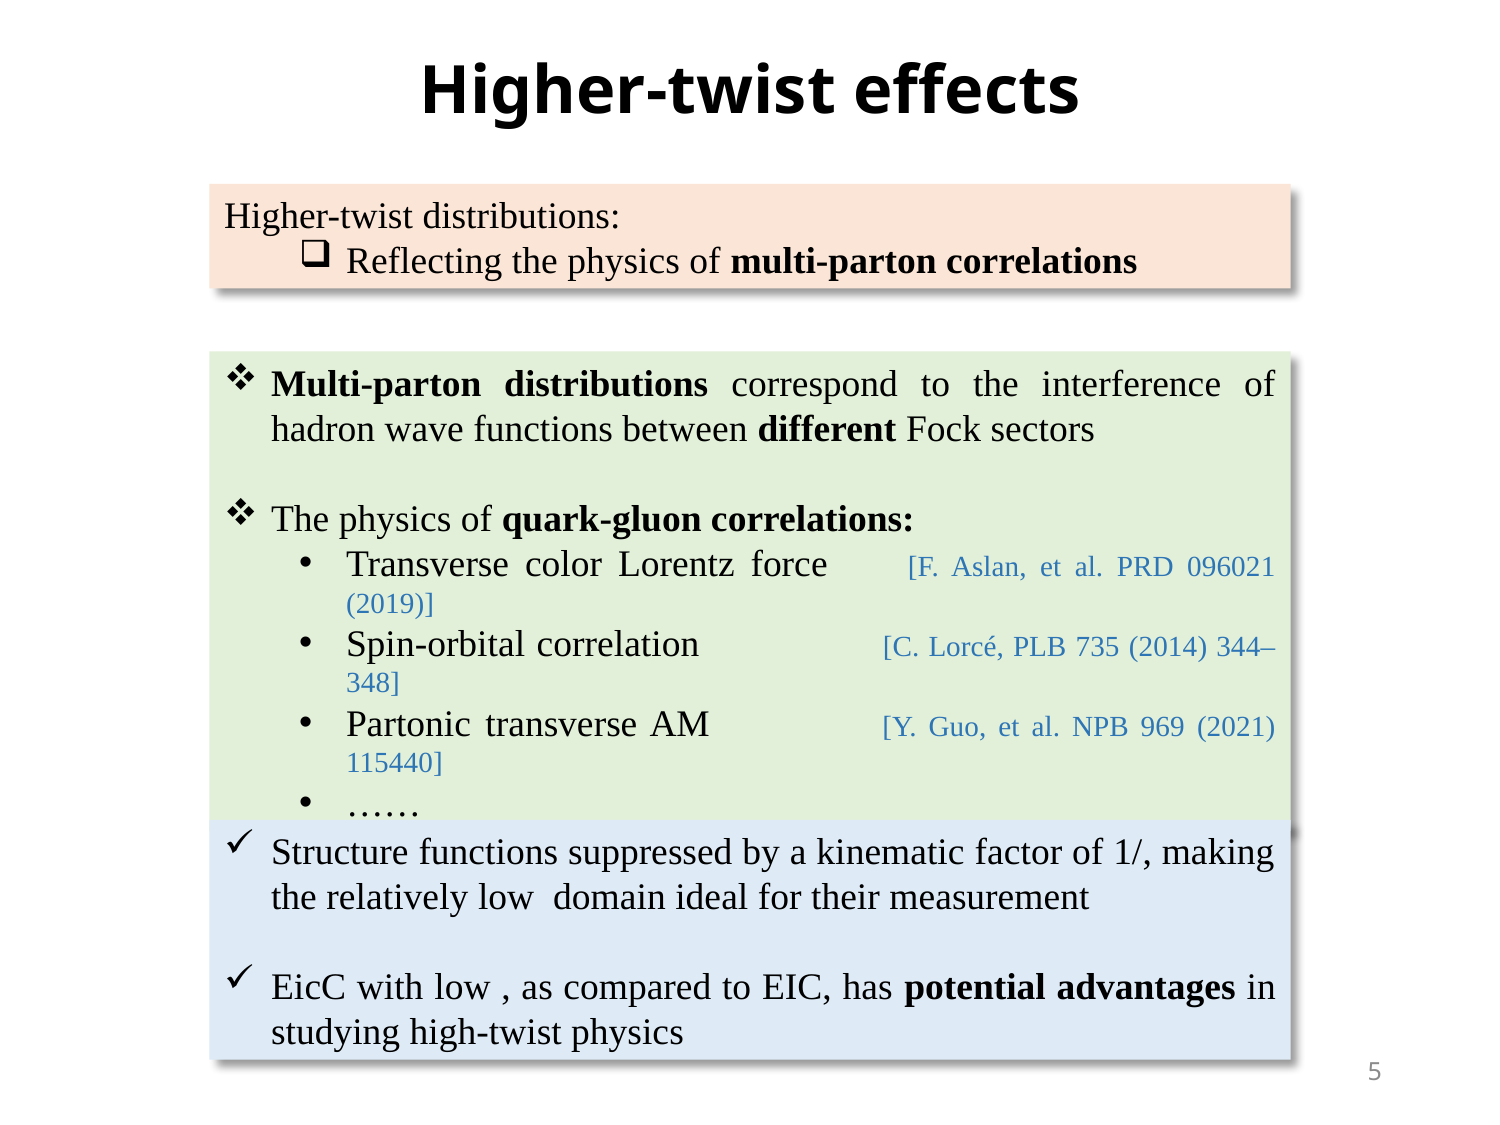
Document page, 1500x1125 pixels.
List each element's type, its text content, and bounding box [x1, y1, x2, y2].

text_box Higher-twist distributions: Reflecting the physics of multi-parton correlations [209, 183, 1291, 289]
text_box Higher-twist effects [70, 39, 1430, 135]
slide_number 5 [1059, 1042, 1397, 1103]
text_box Multi-parton distributions correspond to the interference of hadron wave functions between different Fock sectors The physics of quark-gluon correlations: Transverse color Lorentz force [F. Aslan, et al. PRD 096021 (2019)] Spin-orbital correlation [C. Lorcé, PLB 735 (2014) 344–348] Partonic transverse AM [Y. Guo, et al. NPB 969 (2021) 115440] …… [209, 351, 1291, 819]
